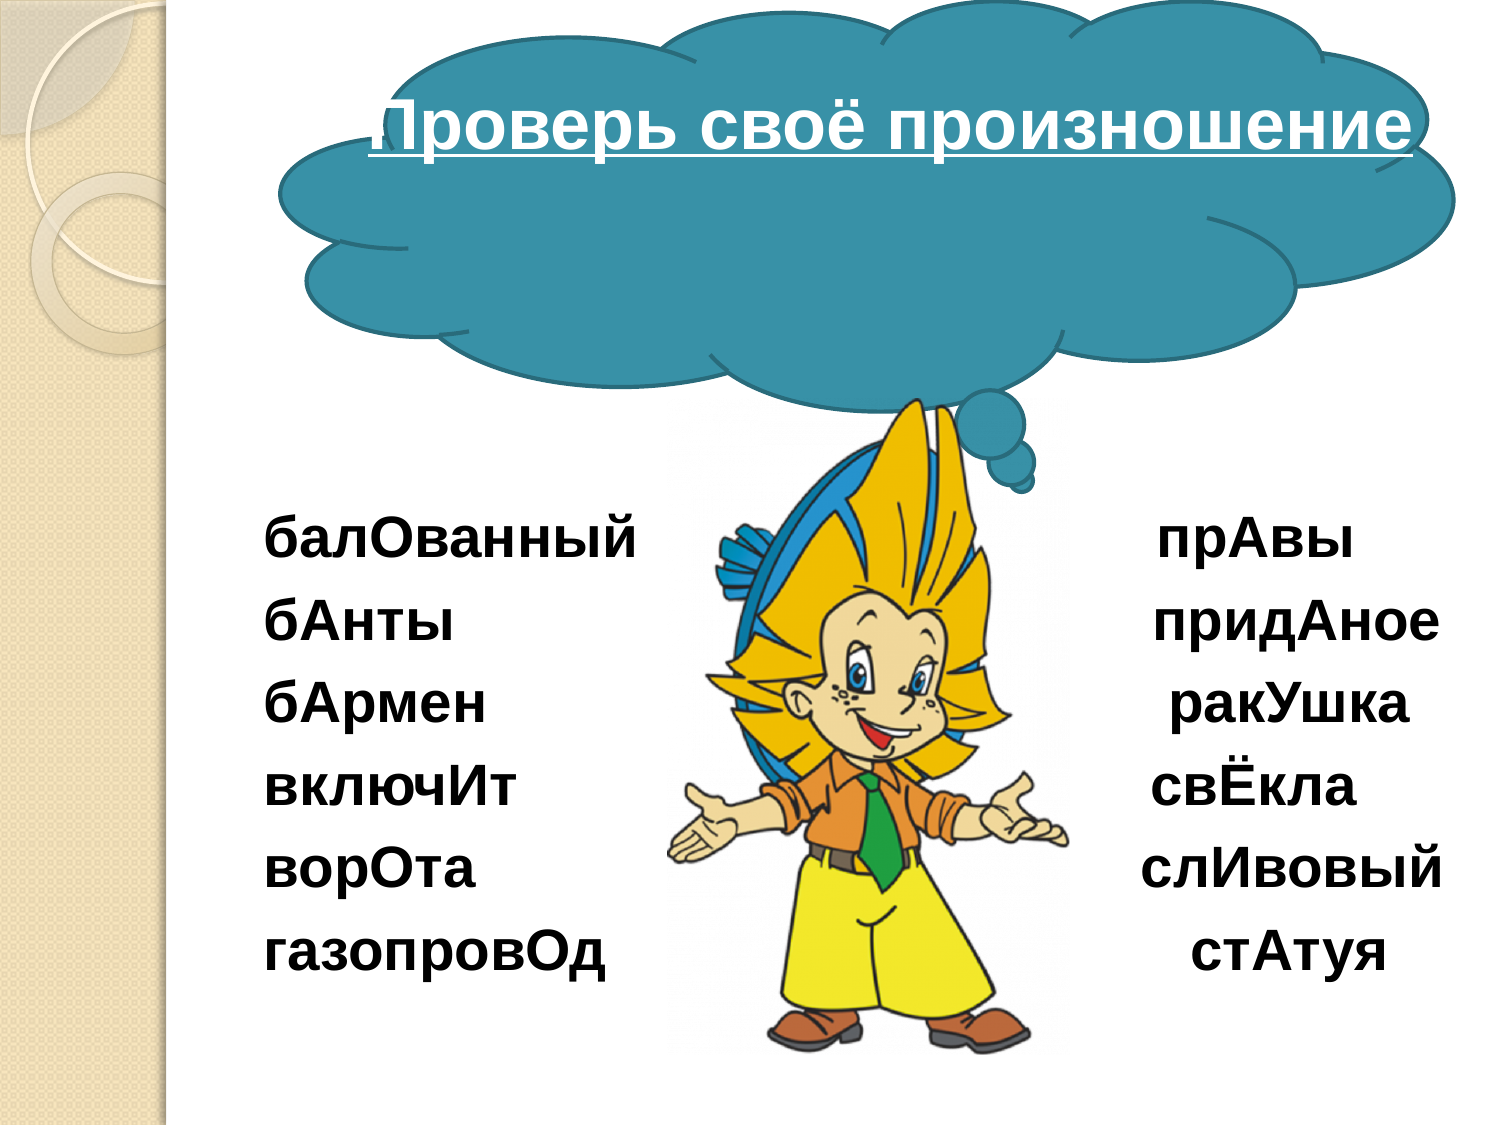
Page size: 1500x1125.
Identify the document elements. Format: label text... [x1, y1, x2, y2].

text_box [304, 258, 1412, 395]
list балОванный прАвы бАнты придАное бАрмен ракУшка включИт свЁкла ворОта слИвовый газопровОд стАтуя [1075, 492, 1466, 1025]
picture [667, 398, 1070, 1055]
title Проверь своё произношение [281, 70, 1500, 258]
list балОванный прАвы бАнты придАное бАрмен ракУшка включИт свЁкла ворОта слИвовый газопровОд стАтуя [235, 492, 660, 1025]
text_box [421, 0, 1389, 70]
